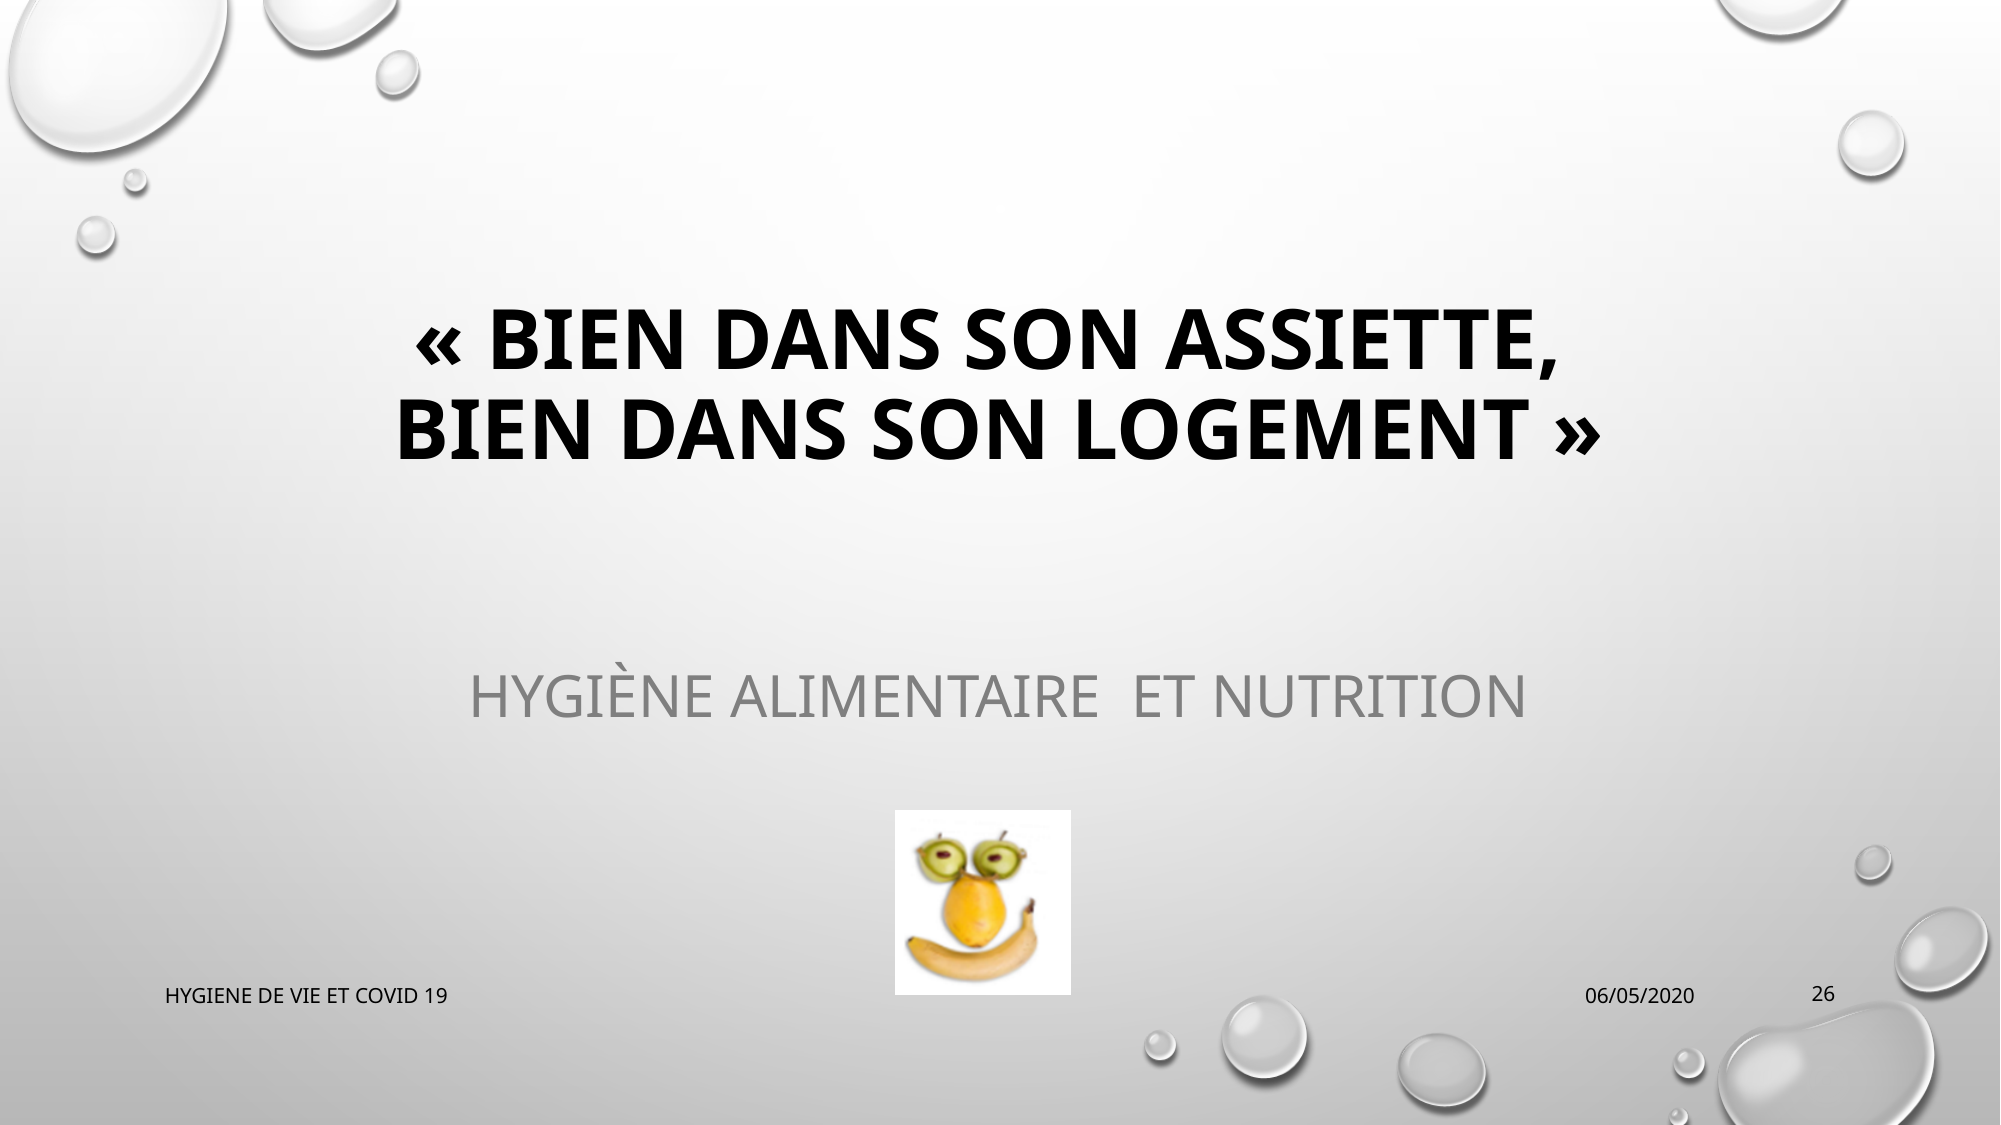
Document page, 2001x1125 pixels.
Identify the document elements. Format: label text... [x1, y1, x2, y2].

footer HYGIENE DE VIE ET COVID 19 [149, 965, 1245, 1025]
picture [0, 0, 2000, 1125]
title « BIEN DANS SON ASSIETTE, BIEN DANS SON LOGEMENT » [149, 135, 1848, 546]
list HYGIÈNE ALIMENTAIRE ET NUTRITION [149, 546, 1848, 792]
slide_number 26 [1724, 965, 1851, 1025]
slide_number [1259, 965, 1710, 1025]
